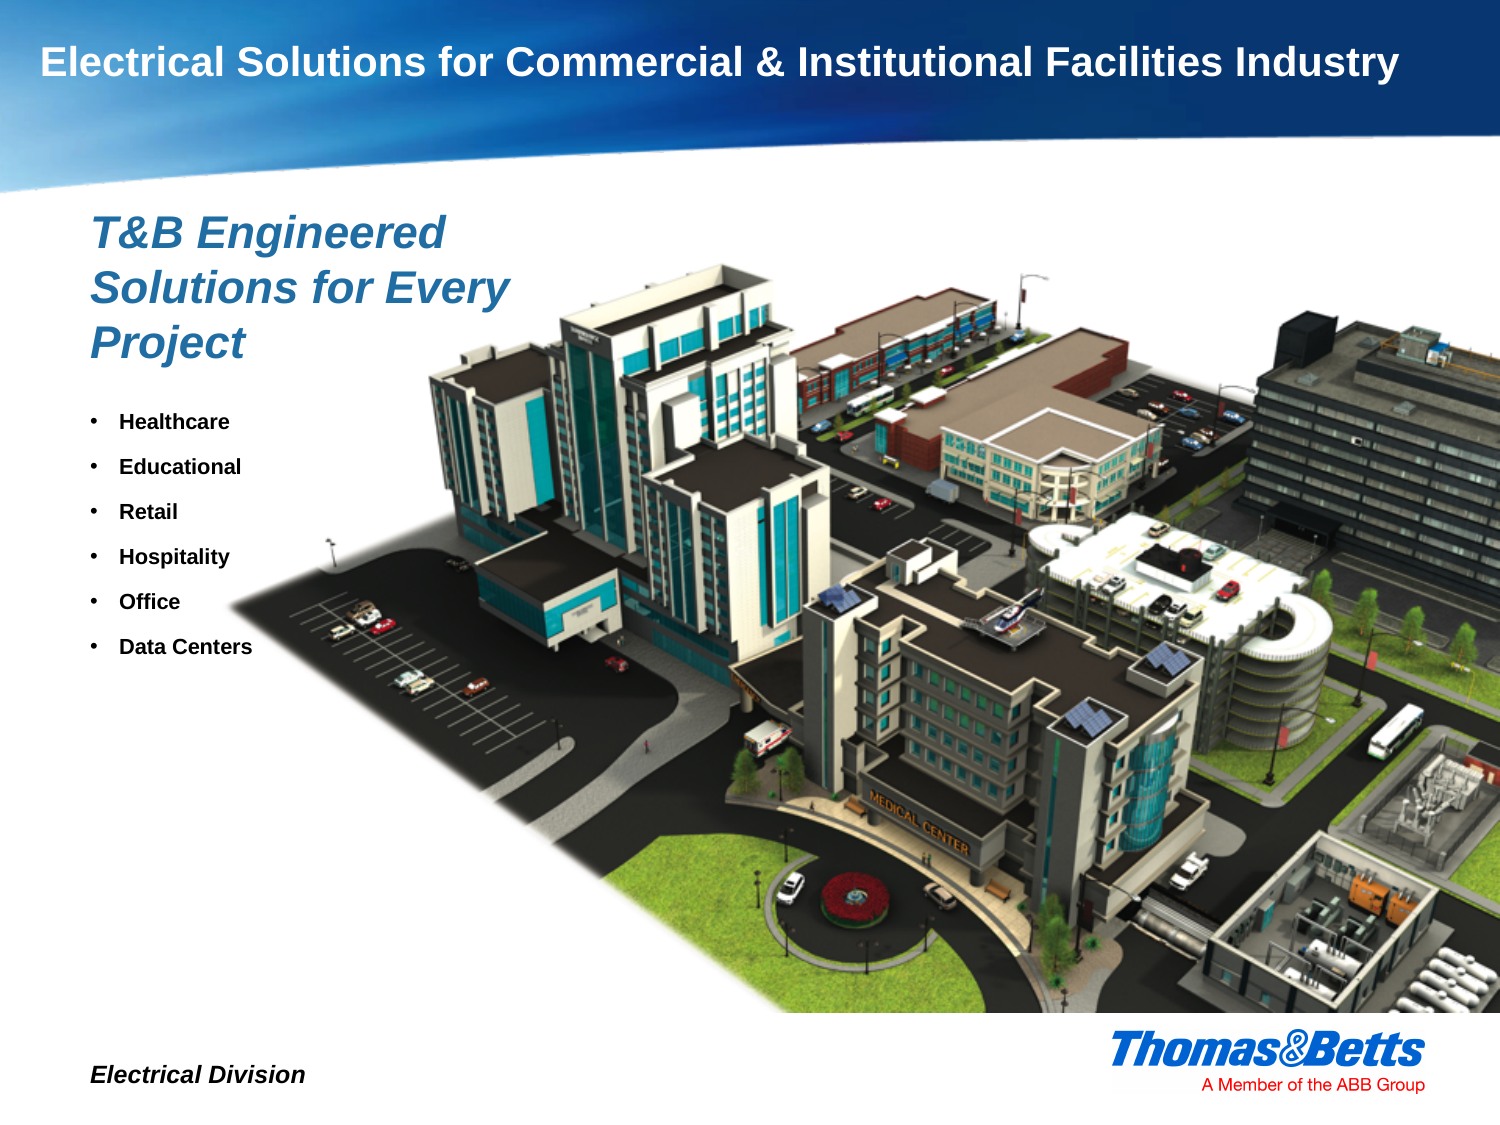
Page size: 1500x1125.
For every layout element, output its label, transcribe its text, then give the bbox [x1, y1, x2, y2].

list Healthcare Educational Retail Hospitality Office Data Centers [75, 399, 425, 1025]
picture [0, 0, 1500, 209]
title T&B Engineered Solutions for Every Project [75, 200, 550, 375]
picture [207, 250, 1500, 1013]
picture [1112, 1029, 1425, 1094]
